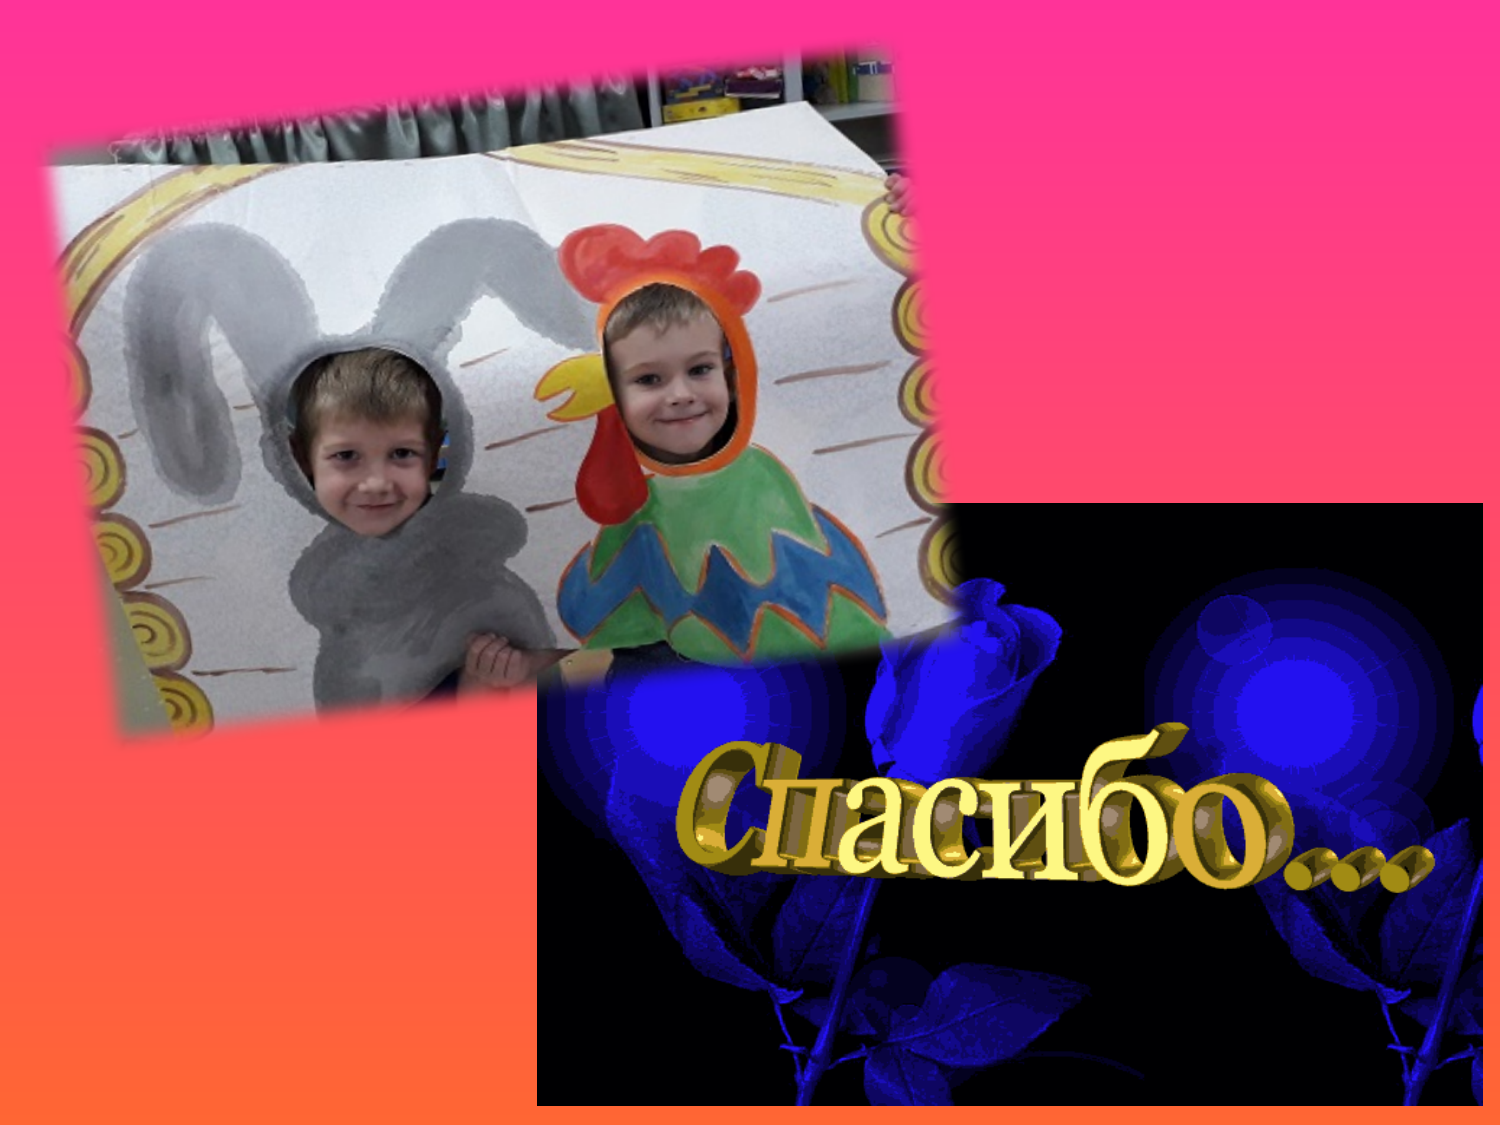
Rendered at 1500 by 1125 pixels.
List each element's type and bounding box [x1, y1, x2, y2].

picture [61, 63, 1483, 1107]
